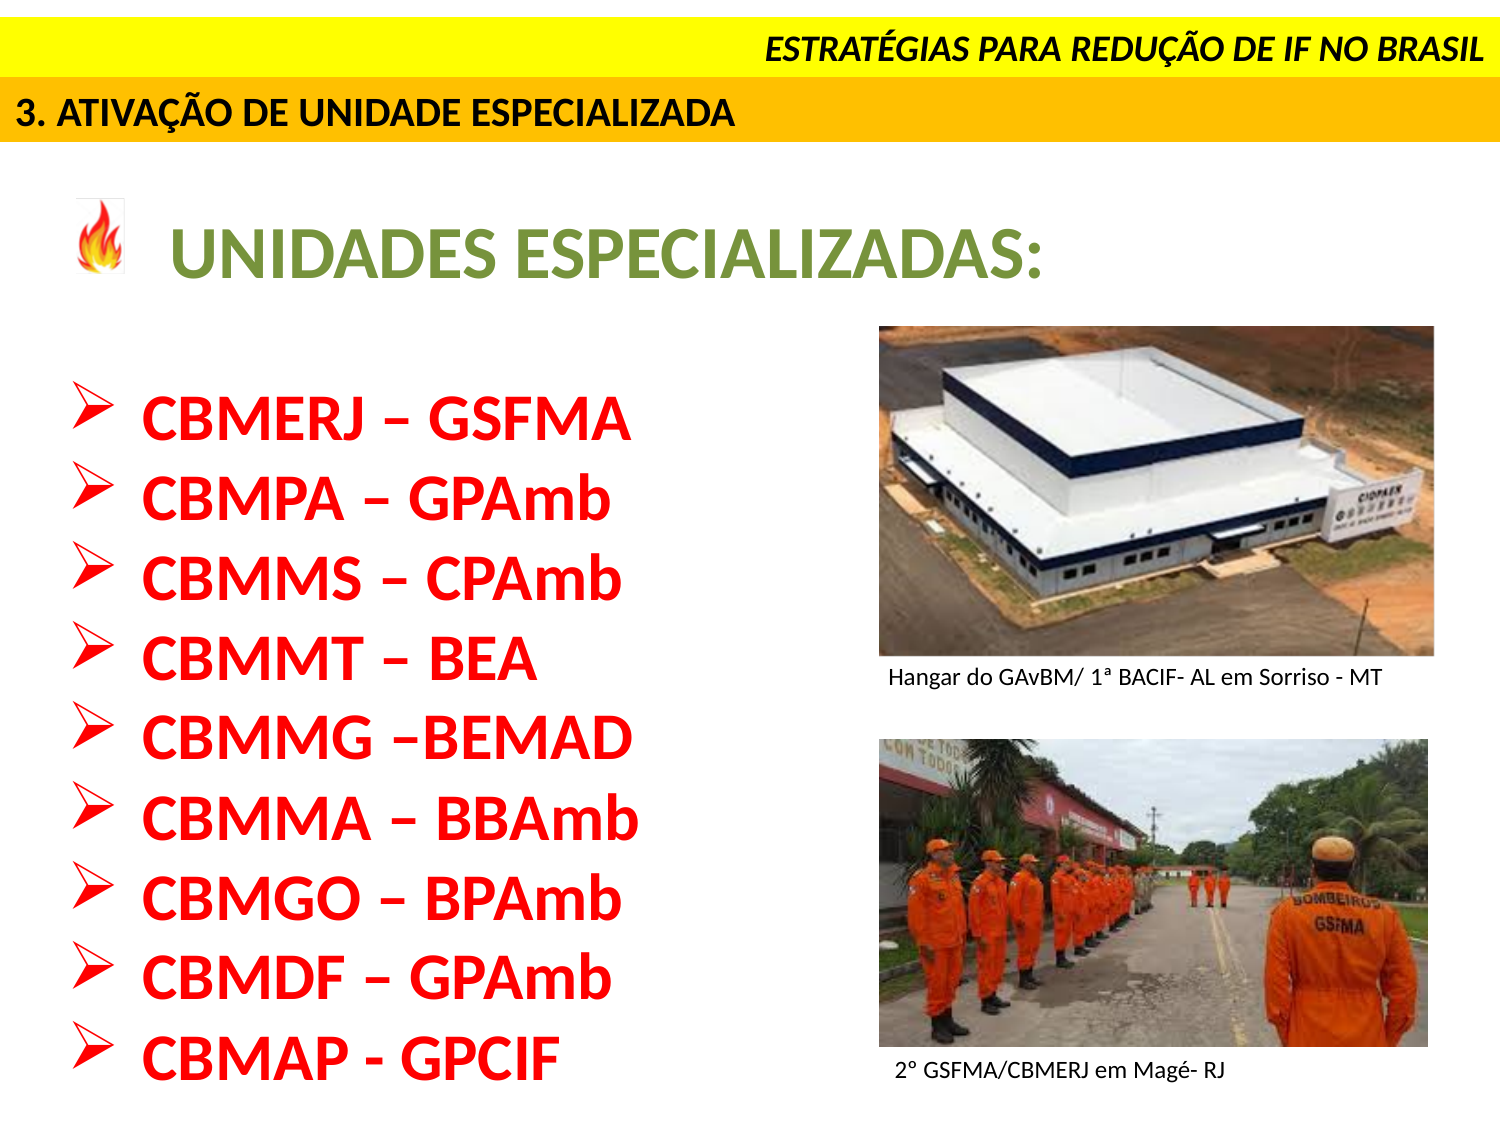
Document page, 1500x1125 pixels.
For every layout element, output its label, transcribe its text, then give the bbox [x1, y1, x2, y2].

text_box 2º GSFMA/CBMERJ em Magé- RJ [879, 1053, 1428, 1091]
text_box UNIDADES ESPECIALIZADAS: CBMERJ – GSFMA CBMPA – GPAmb CBMMS – CPAmb CBMMT – BEA CBMMG –BEMAD CBMMA – BBAmb CBMGO – BPAmb CBMDF – GPAmb CBMAP - GPCIF [53, 196, 1365, 1101]
text_box 3. ATIVAÇÃO DE UNIDADE ESPECIALIZADA [0, 77, 1500, 142]
picture [879, 326, 1436, 658]
picture [879, 739, 1428, 1047]
picture [76, 198, 125, 276]
text_box Hangar do GAvBM/ 1ª BACIF- AL em Sorriso - MT [873, 653, 1495, 698]
text_box ESTRATÉGIAS PARA REDUÇÃO DE IF NO BRASIL [0, 17, 1500, 77]
